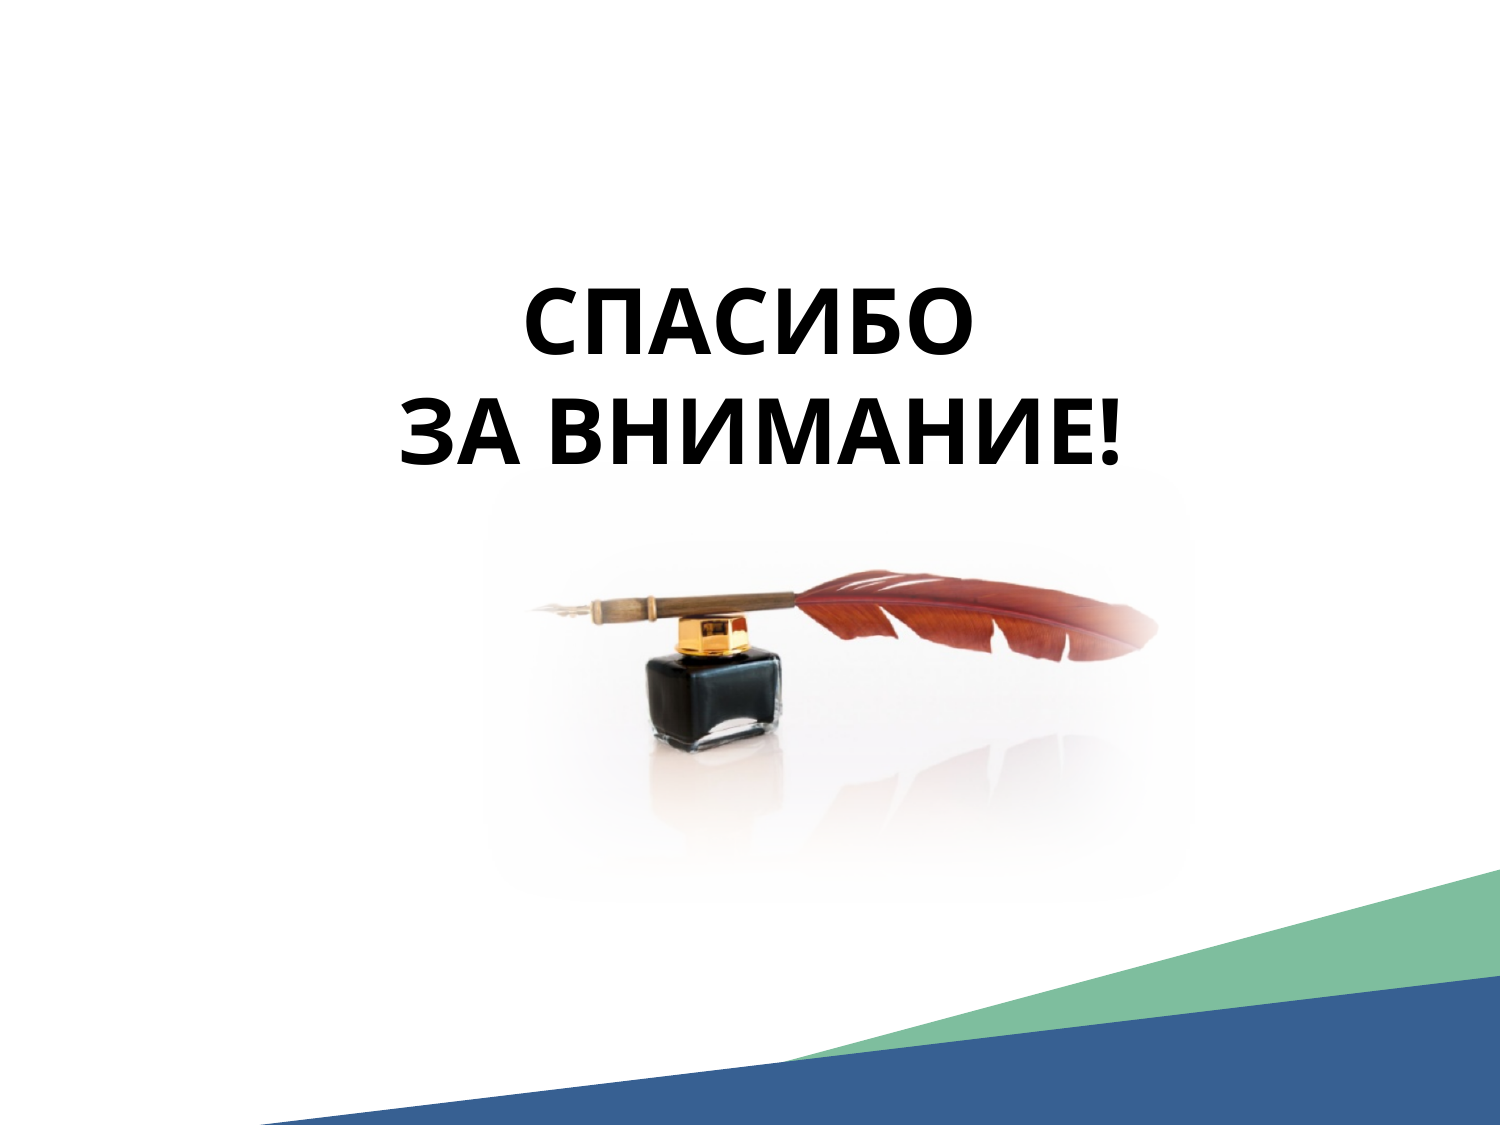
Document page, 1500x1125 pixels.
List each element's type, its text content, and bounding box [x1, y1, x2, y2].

picture [478, 455, 1200, 869]
text_box СПАСИБО ЗА ВНИМАНИЕ! [123, 267, 1399, 509]
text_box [259, 869, 1500, 1125]
